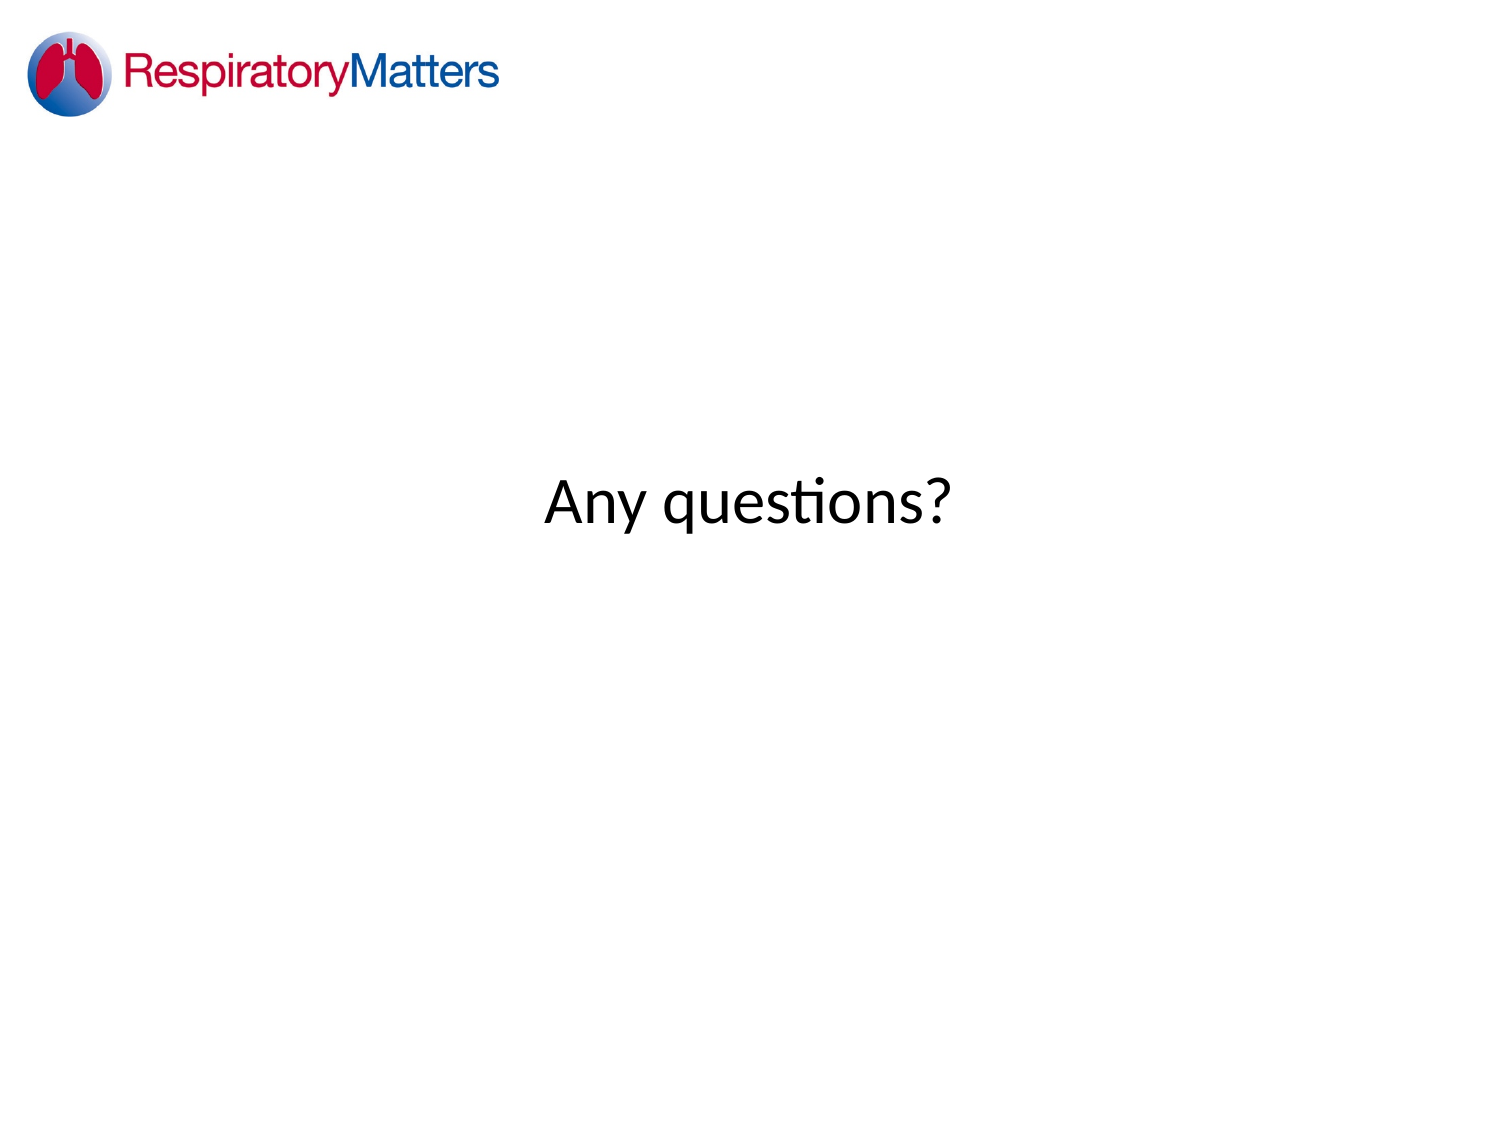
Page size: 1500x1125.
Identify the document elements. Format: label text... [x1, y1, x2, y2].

list Any questions? [75, 262, 1425, 1005]
picture [26, 31, 500, 117]
